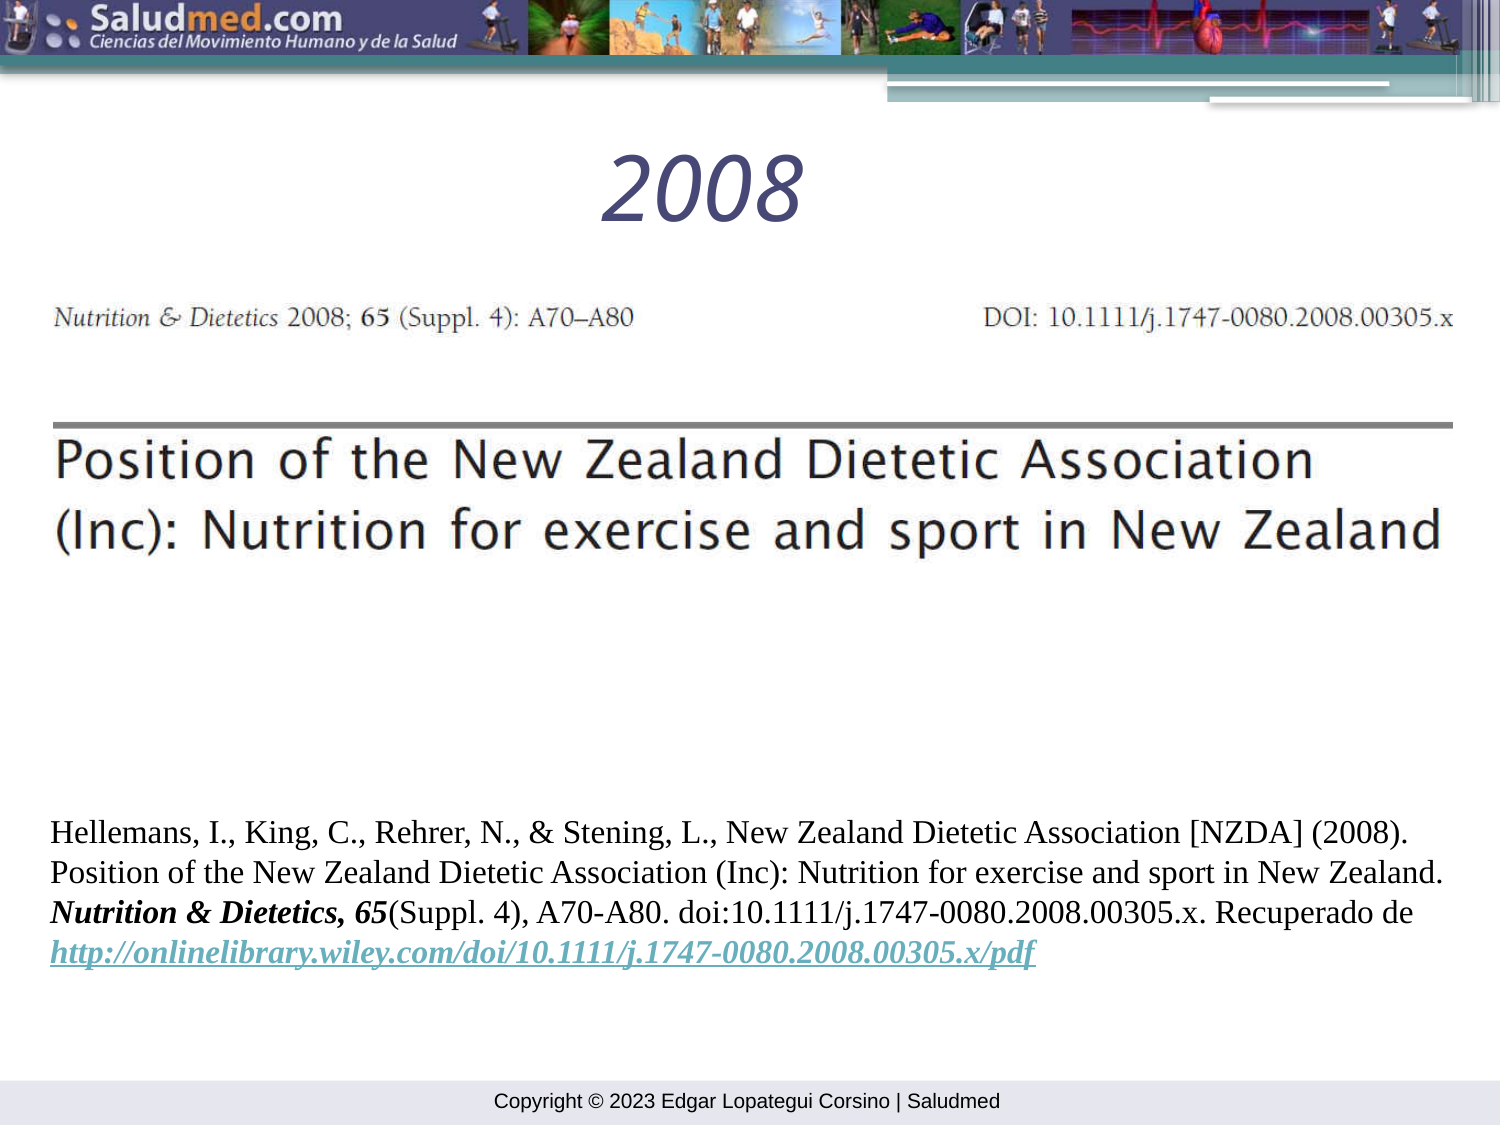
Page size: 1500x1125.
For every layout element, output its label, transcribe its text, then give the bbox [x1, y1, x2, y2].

text_box 2008 [537, 137, 869, 232]
text_box Hellemans, I., King, C., Rehrer, N., & Stening, L., New Zealand Dietetic Association [NZDA] (2008). Position of the New Zealand Dietetic Association (Inc): Nutrition for exercise and sport in New Zealand. Nutrition & Dietetics, 65(Suppl. 4), A70-A80. doi:10.1111/j.1747-0080.2008.00305.x. Recuperado de http://onlinelibrary.wiley.com/doi/10.1111/j.1747-0080.2008.00305.x/pdf [35, 803, 1471, 988]
picture [0, 0, 1460, 55]
picture [52, 301, 1454, 563]
